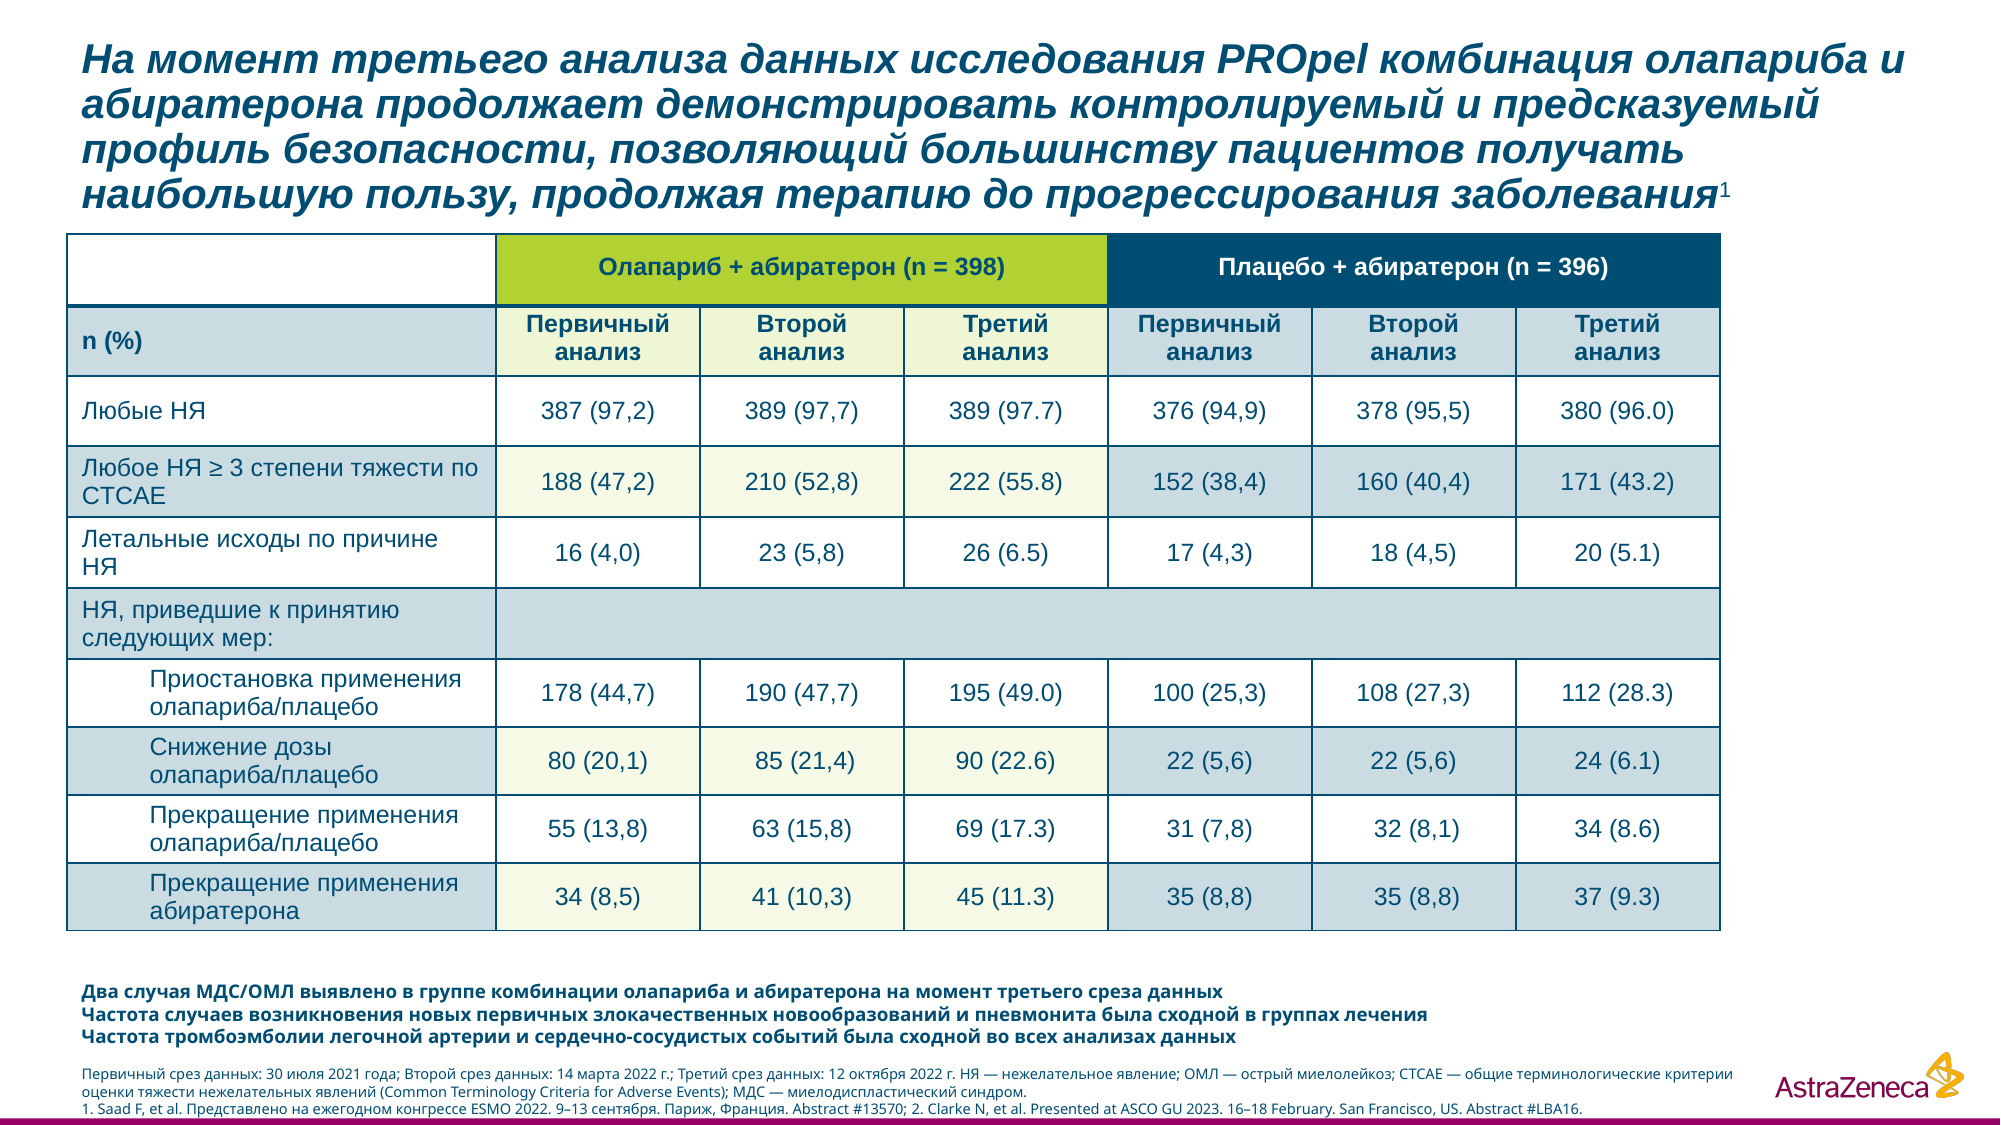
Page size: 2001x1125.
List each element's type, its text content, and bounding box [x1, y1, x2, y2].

table_cell 378 (95,5) [1313, 377, 1515, 445]
table_cell 32 (8,1) [1313, 796, 1515, 862]
table_cell 16 (4,0) [497, 518, 699, 587]
table_cell 376 (94,9) [1109, 377, 1311, 445]
table_cell Любые НЯ [68, 377, 495, 445]
picture [1788, 1052, 1964, 1098]
table_cell 17 (4,3) [1109, 518, 1311, 587]
table_cell 210 (52,8) [701, 447, 903, 516]
table_cell 31 (7,8) [1109, 796, 1311, 862]
table_cell 380 (96.0) [1517, 377, 1719, 445]
table_cell Снижение дозы олапариба/плацебо [68, 728, 495, 794]
table_cell 160 (40,4) [1313, 447, 1515, 516]
table_cell 389 (97,7) [701, 377, 903, 445]
table_cell Первичный анализ [497, 308, 699, 375]
table_cell Любое НЯ ≥ 3 степени тяжести по CTCAE [68, 447, 495, 516]
table_cell 108 (27,3) [1313, 660, 1515, 726]
table_cell 69 (17.3) [905, 796, 1107, 862]
table_cell НЯ, приведшие к принятию следующих мер: [68, 589, 495, 658]
table_cell 24 (6.1) [1517, 728, 1719, 794]
table_cell Прекращение применения олапариба/плацебо [68, 796, 495, 862]
table_cell 55 (13,8) [497, 796, 699, 862]
table_cell 171 (43.2) [1517, 447, 1719, 516]
table_cell 387 (97,2) [497, 377, 699, 445]
table_cell 85 (21,4) [701, 728, 903, 794]
table_cell Третий анализ [905, 308, 1107, 375]
table_cell 35 (8,8) [1109, 864, 1311, 930]
table_cell [497, 589, 1719, 658]
list Два случая МДС/ОМЛ выявлено в группе комбинации олапариба и абиратерона на момент третьего среза данных Частота случаев возникновения новых первичных злокачественных новообразований и пневмонита была сходной в группах лечения Частота тромбоэмболии легочной артерии и сердечно-сосудистых событий была сходной во всех анализах данных Первичный срез данных: 30 июля 2021 года; Второй срез данных: 14 марта 2022 г.; Третий срез данных: 12 октября 2022 г. НЯ — нежелательное явление; ОМЛ — острый миелолейкоз; СТСАЕ — общие терминологические критерии оценки тяжести нежелательных явлений (Common Terminology Criteria for Adverse Events); МДС — миелодиспластический синдром. 1. Saad F, et al. Представлено на ежегодном конгрессе ESMO 2022. 9–13 сентября. Париж, Франция. Abstract #13570; 2. Clarke N, et al. Presented at ASCO GU 2023. 16–18 February. San Francisco, US. Abstract #LBA16. [66, 961, 1788, 1125]
table_cell 18 (4,5) [1313, 518, 1515, 587]
table_header Плацебо + абиратерон (n = 396) [1109, 235, 1719, 304]
table_cell 20 (5.1) [1517, 518, 1719, 587]
table_cell 34 (8.6) [1517, 796, 1719, 862]
table_cell 152 (38,4) [1109, 447, 1311, 516]
table_header [68, 235, 495, 304]
table_cell Летальные исходы по причине НЯ [68, 518, 495, 587]
table_cell 190 (47,7) [701, 660, 903, 726]
table_cell Прекращение применения абиратерона [68, 864, 495, 930]
table_cell 22 (5,6) [1109, 728, 1311, 794]
table_cell 22 (5,6) [1313, 728, 1515, 794]
table_cell 222 (55.8) [905, 447, 1107, 516]
table_cell Второй анализ [701, 308, 903, 375]
table_cell Приостановка применения олапариба/плацебо [68, 660, 495, 726]
table_cell 112 (28.3) [1517, 660, 1719, 726]
table_cell 80 (20,1) [497, 728, 699, 794]
table_cell 63 (15,8) [701, 796, 903, 862]
table_cell 26 (6.5) [905, 518, 1107, 587]
table_cell 41 (10,3) [701, 864, 903, 930]
table_cell 23 (5,8) [701, 518, 903, 587]
table_cell Первичный анализ [1109, 308, 1311, 375]
table_cell 45 (11.3) [905, 864, 1107, 930]
table_cell 34 (8,5) [497, 864, 699, 930]
title На момент третьего анализа данных исследования PROpel комбинация олапариба и абиратерона продолжает демонстрировать контролируемый и предсказуемый профиль безопасности, позволяющий большинству пациентов получать наибольшую пользу, продолжая терапию до прогрессирования заболевания1 [66, 30, 1943, 172]
table_cell 389 (97.7) [905, 377, 1107, 445]
table_cell 37 (9.3) [1517, 864, 1719, 930]
table_cell Третий анализ [1517, 308, 1719, 375]
table_cell 90 (22.6) [905, 728, 1107, 794]
table_cell 100 (25,3) [1109, 660, 1311, 726]
table_cell 35 (8,8) [1313, 864, 1515, 930]
table_cell n (%) [68, 308, 495, 375]
table_cell 195 (49.0) [905, 660, 1107, 726]
table_cell Второй анализ [1313, 308, 1515, 375]
table_cell 178 (44,7) [497, 660, 699, 726]
table_cell 188 (47,2) [497, 447, 699, 516]
table_header Олапариб + абиратерон (n = 398) [497, 235, 1107, 304]
